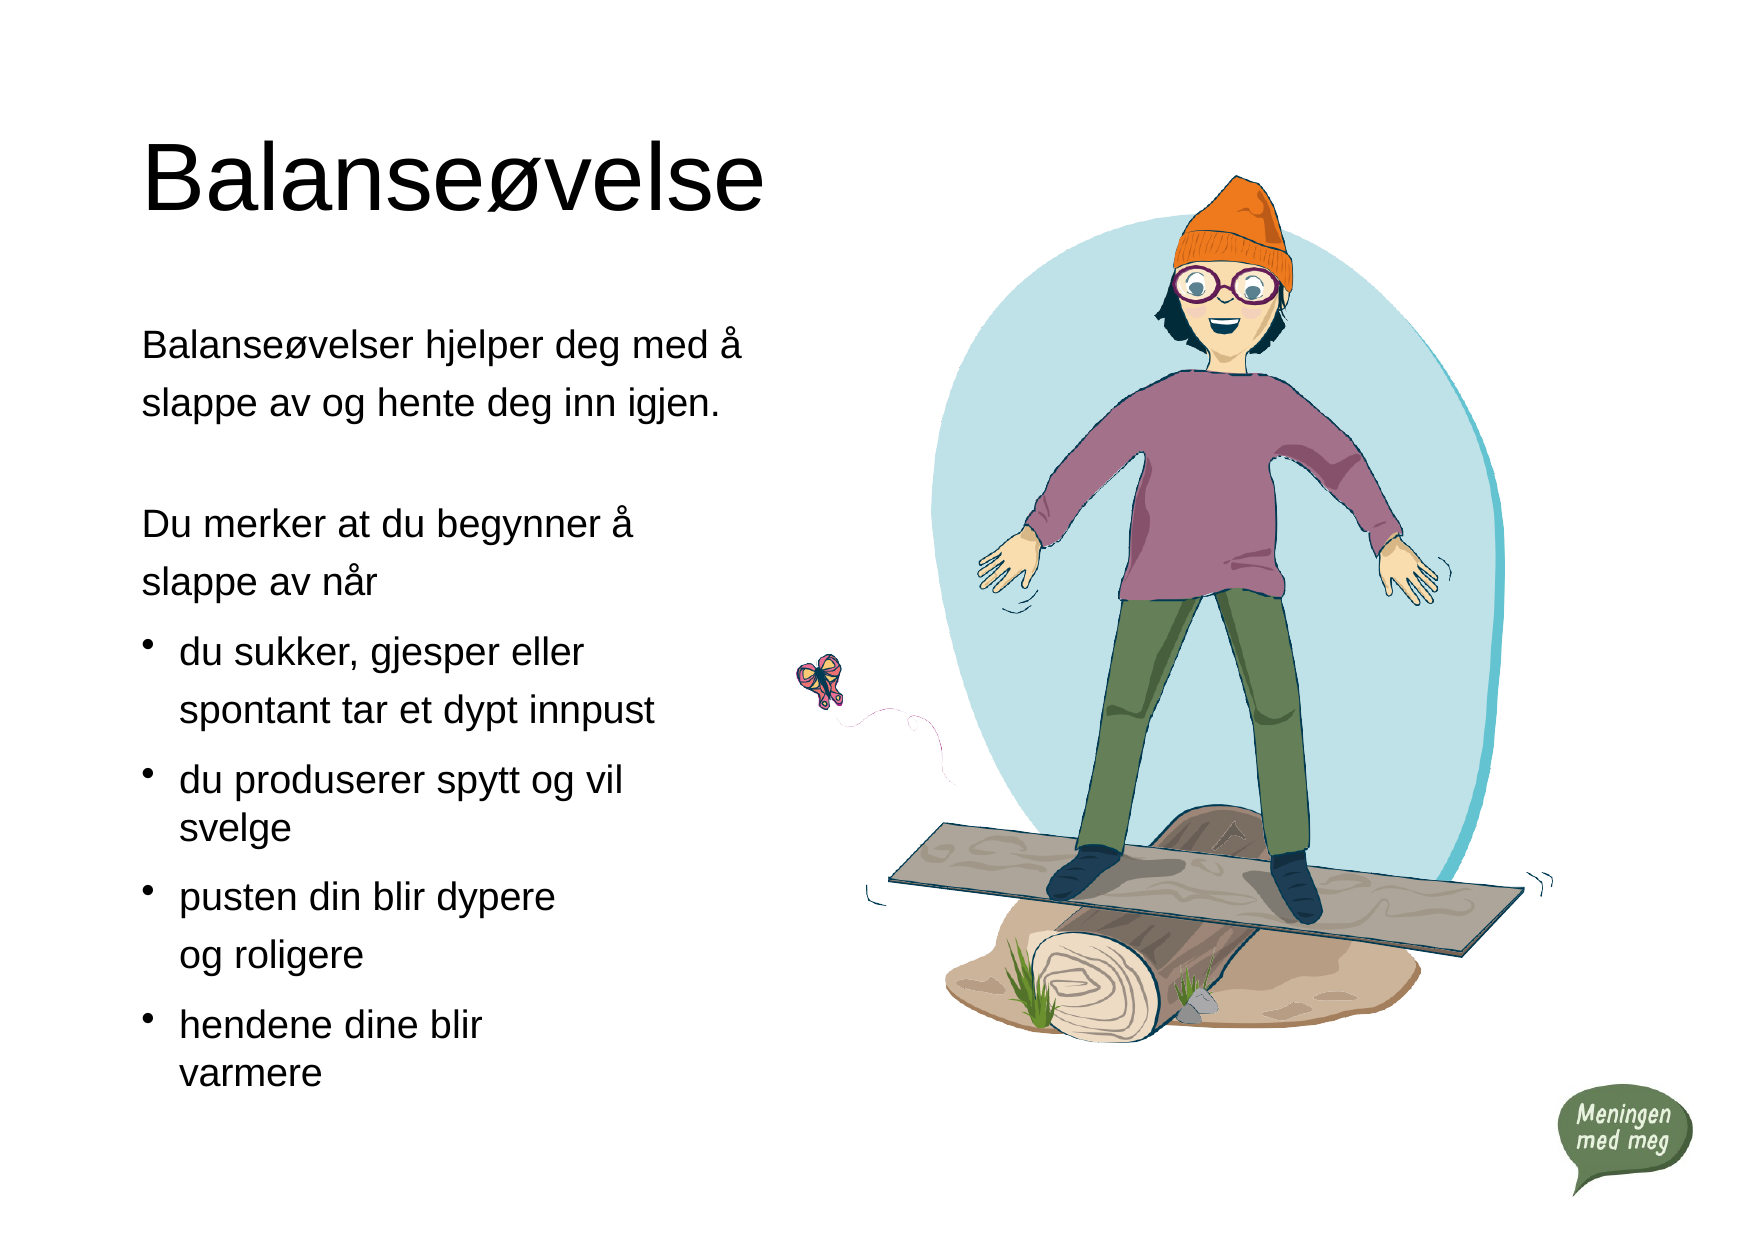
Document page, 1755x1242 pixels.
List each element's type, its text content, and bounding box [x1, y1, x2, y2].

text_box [795, 175, 1553, 1044]
text_box Balanseøvelser hjelper deg med å slappe av og hente deg inn igjen. Du merker at du begynner å slappe av når du sukker, gjesper eller spontant tar et dypt innpust du produserer spytt og vil svelge pusten din blir dypere og roligere hendene dine blir varmere [139, 306, 751, 1095]
title Balanseøvelse [139, 112, 1492, 323]
picture [1557, 1083, 1693, 1197]
